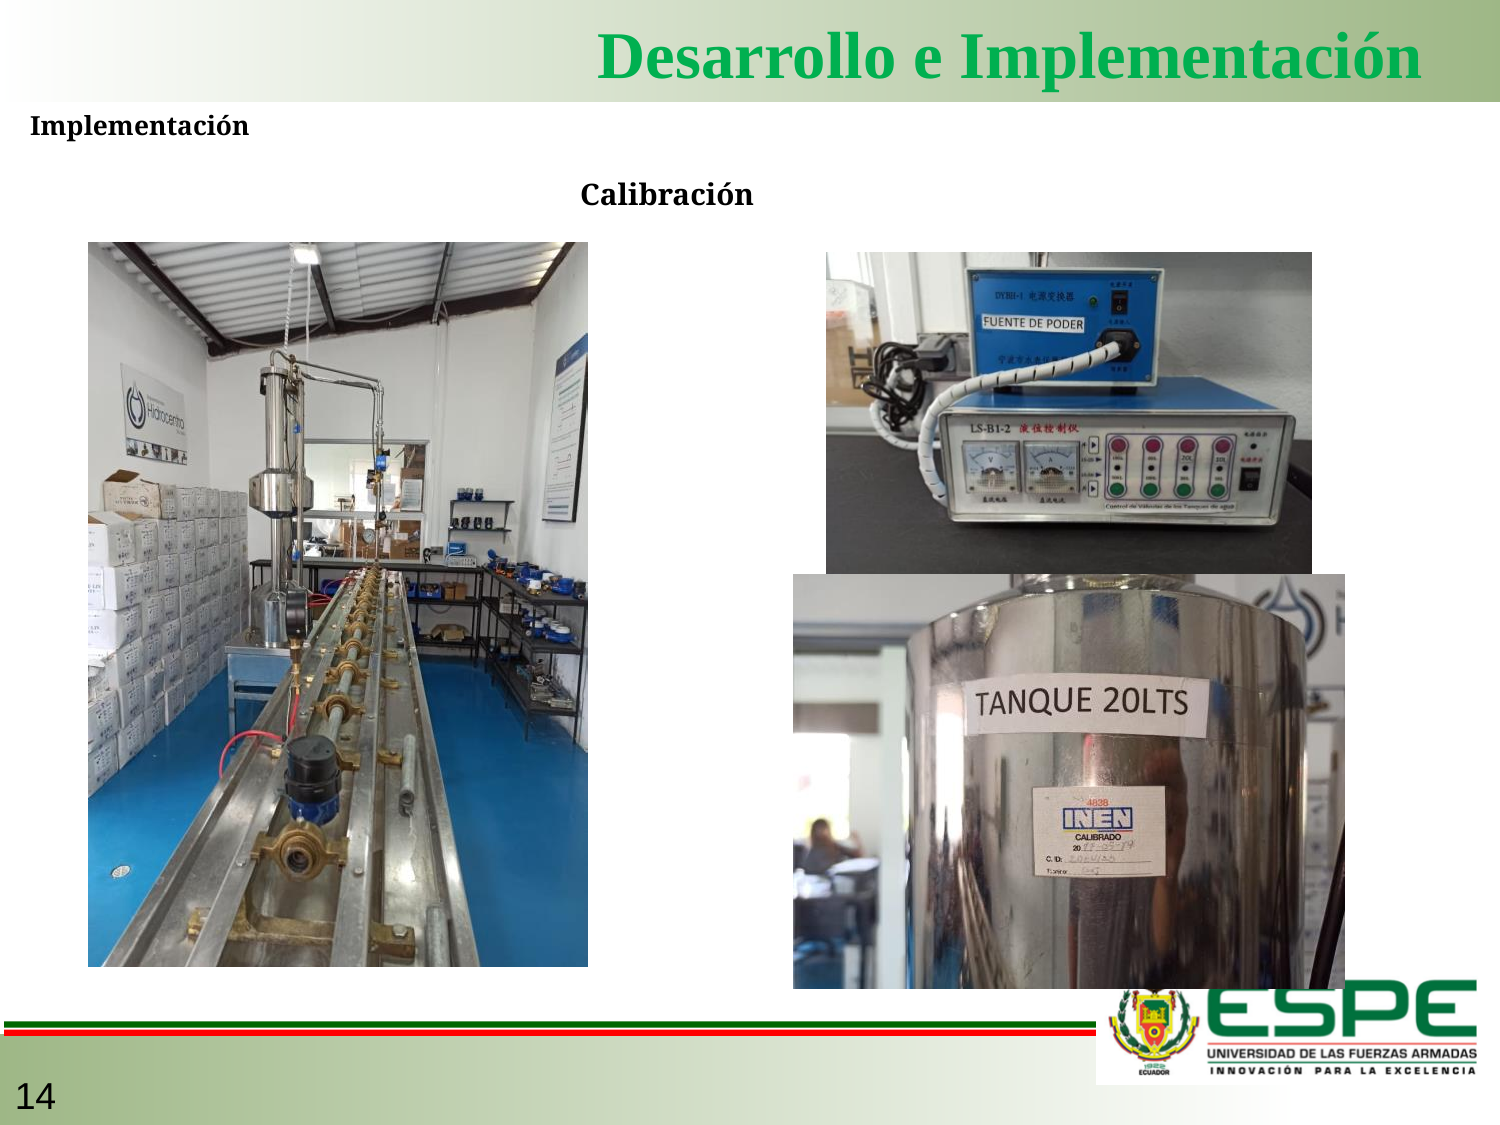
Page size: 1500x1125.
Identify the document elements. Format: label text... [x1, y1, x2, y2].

picture [88, 242, 588, 968]
text_box 14 [0, 1064, 116, 1125]
text_box Desarrollo e Implementación [88, 4, 1439, 193]
picture [792, 252, 1483, 1085]
text_box Calibración [265, 172, 1069, 220]
text_box Implementación [15, 102, 88, 150]
